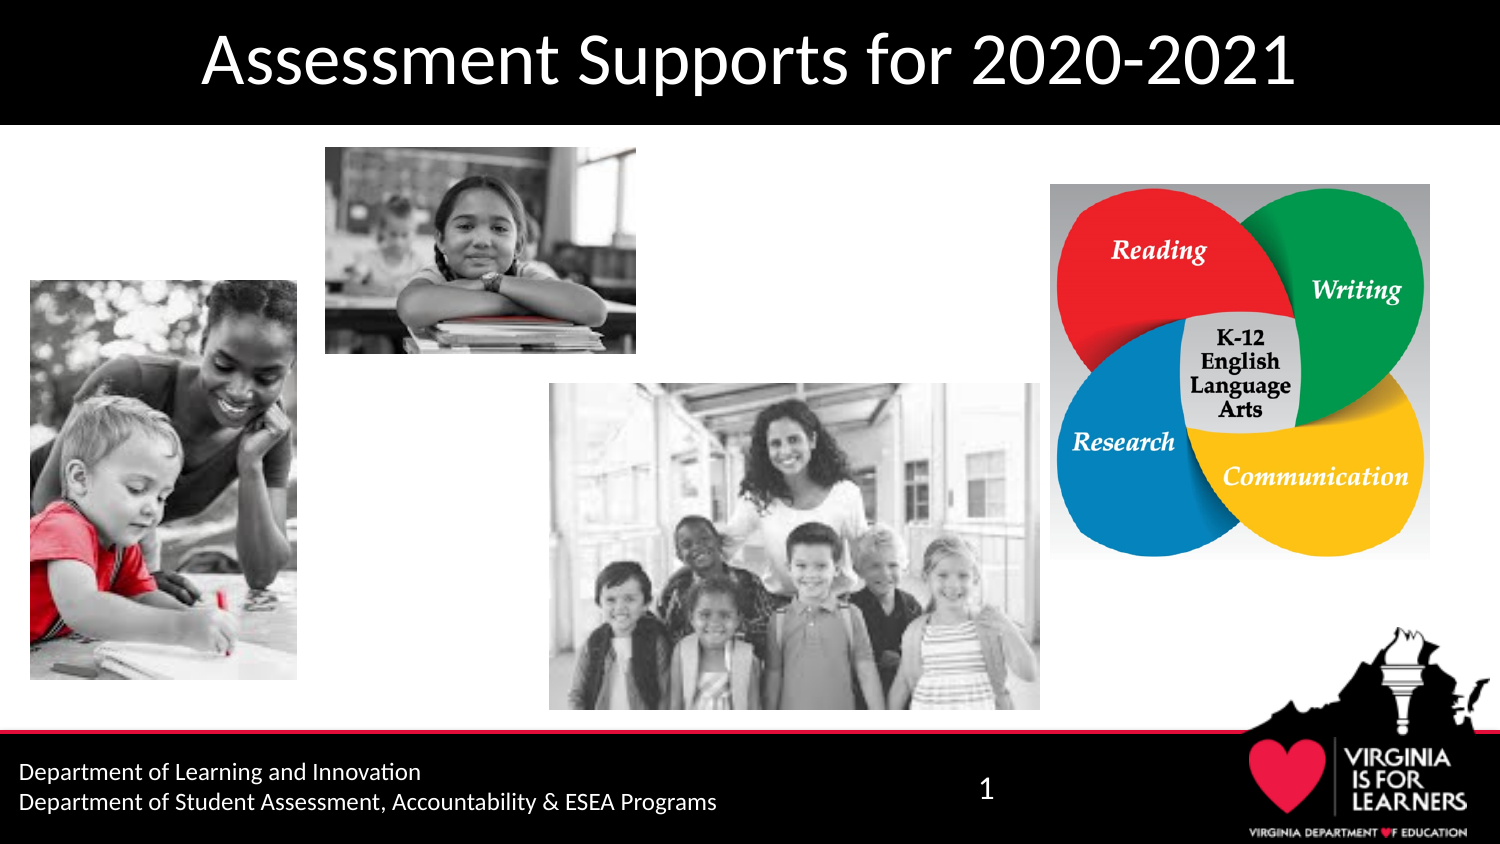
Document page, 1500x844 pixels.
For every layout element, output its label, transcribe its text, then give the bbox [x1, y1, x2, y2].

picture [324, 147, 637, 355]
picture [1240, 627, 1490, 736]
picture [1249, 737, 1467, 838]
picture [30, 280, 297, 680]
picture [1049, 184, 1430, 560]
picture [549, 383, 1041, 710]
title Assessment Supports for 2020-2021 [0, 0, 1500, 125]
